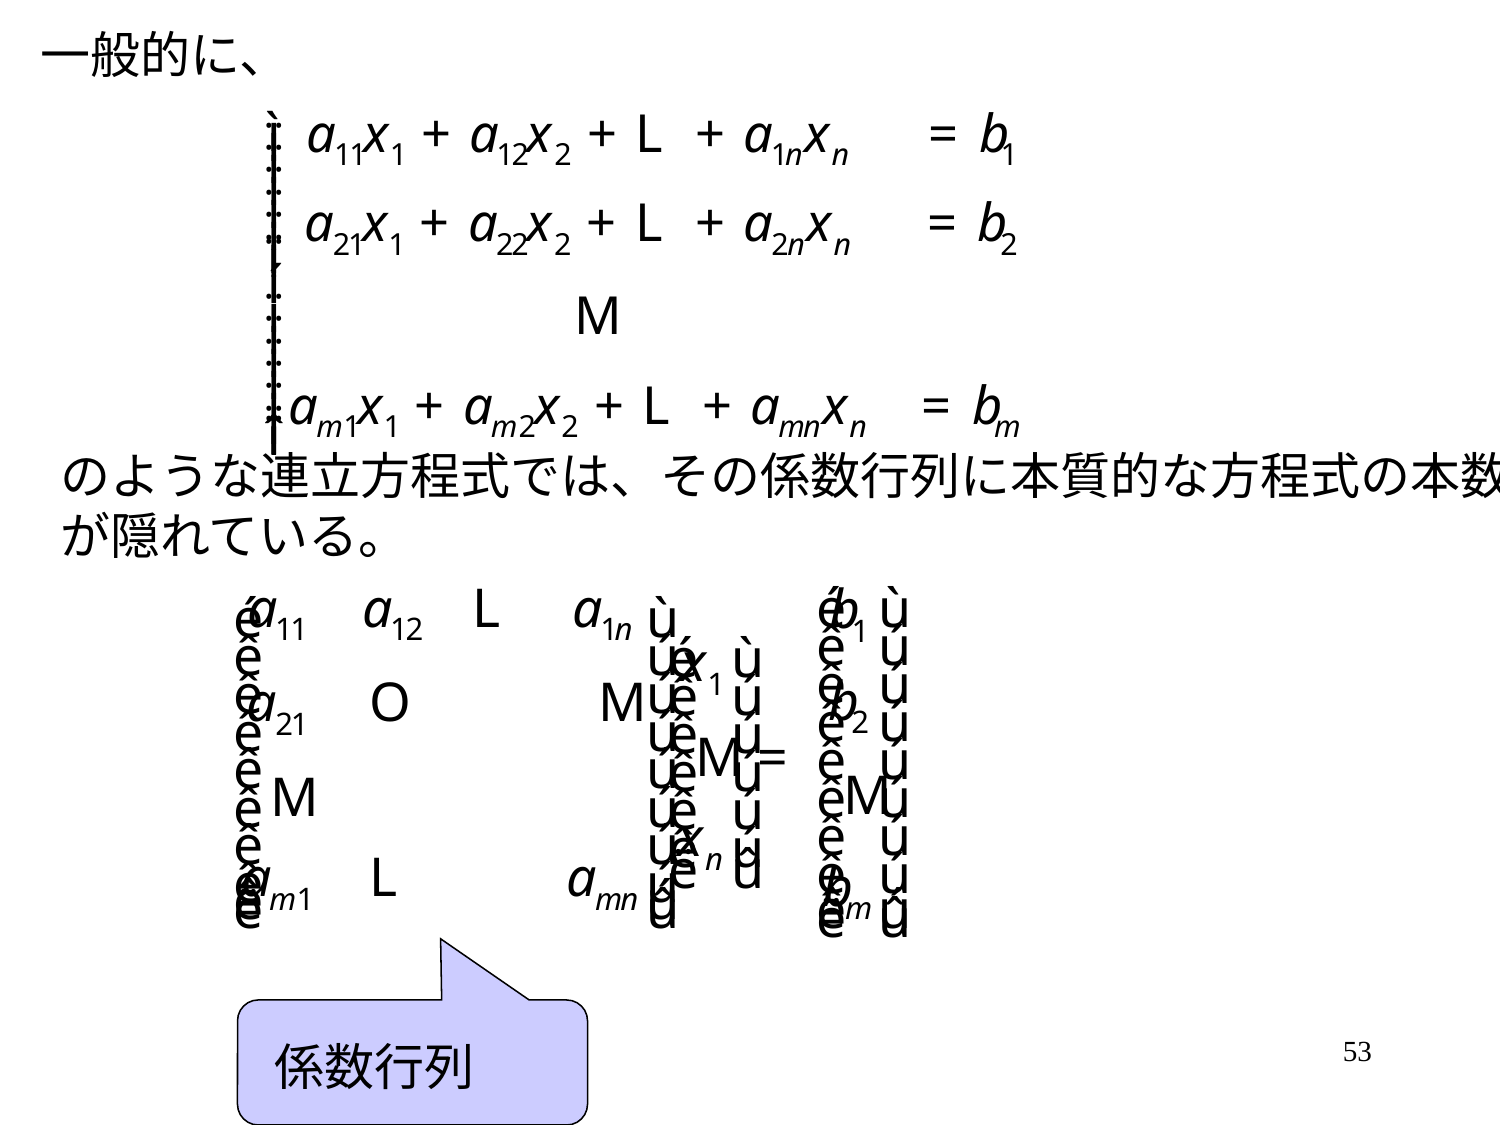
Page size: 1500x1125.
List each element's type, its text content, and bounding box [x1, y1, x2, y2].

text_box のような連立方程式では、その係数行列に本質的な方程式の本数 が隠れている。 [45, 437, 1500, 573]
text_box [237, 960, 588, 1125]
text_box 一般的に、 [26, 15, 305, 91]
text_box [224, 574, 901, 951]
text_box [262, 99, 1038, 468]
text_box 係数行列 [260, 1028, 490, 1104]
slide_number 53 [1074, 1024, 1388, 1101]
